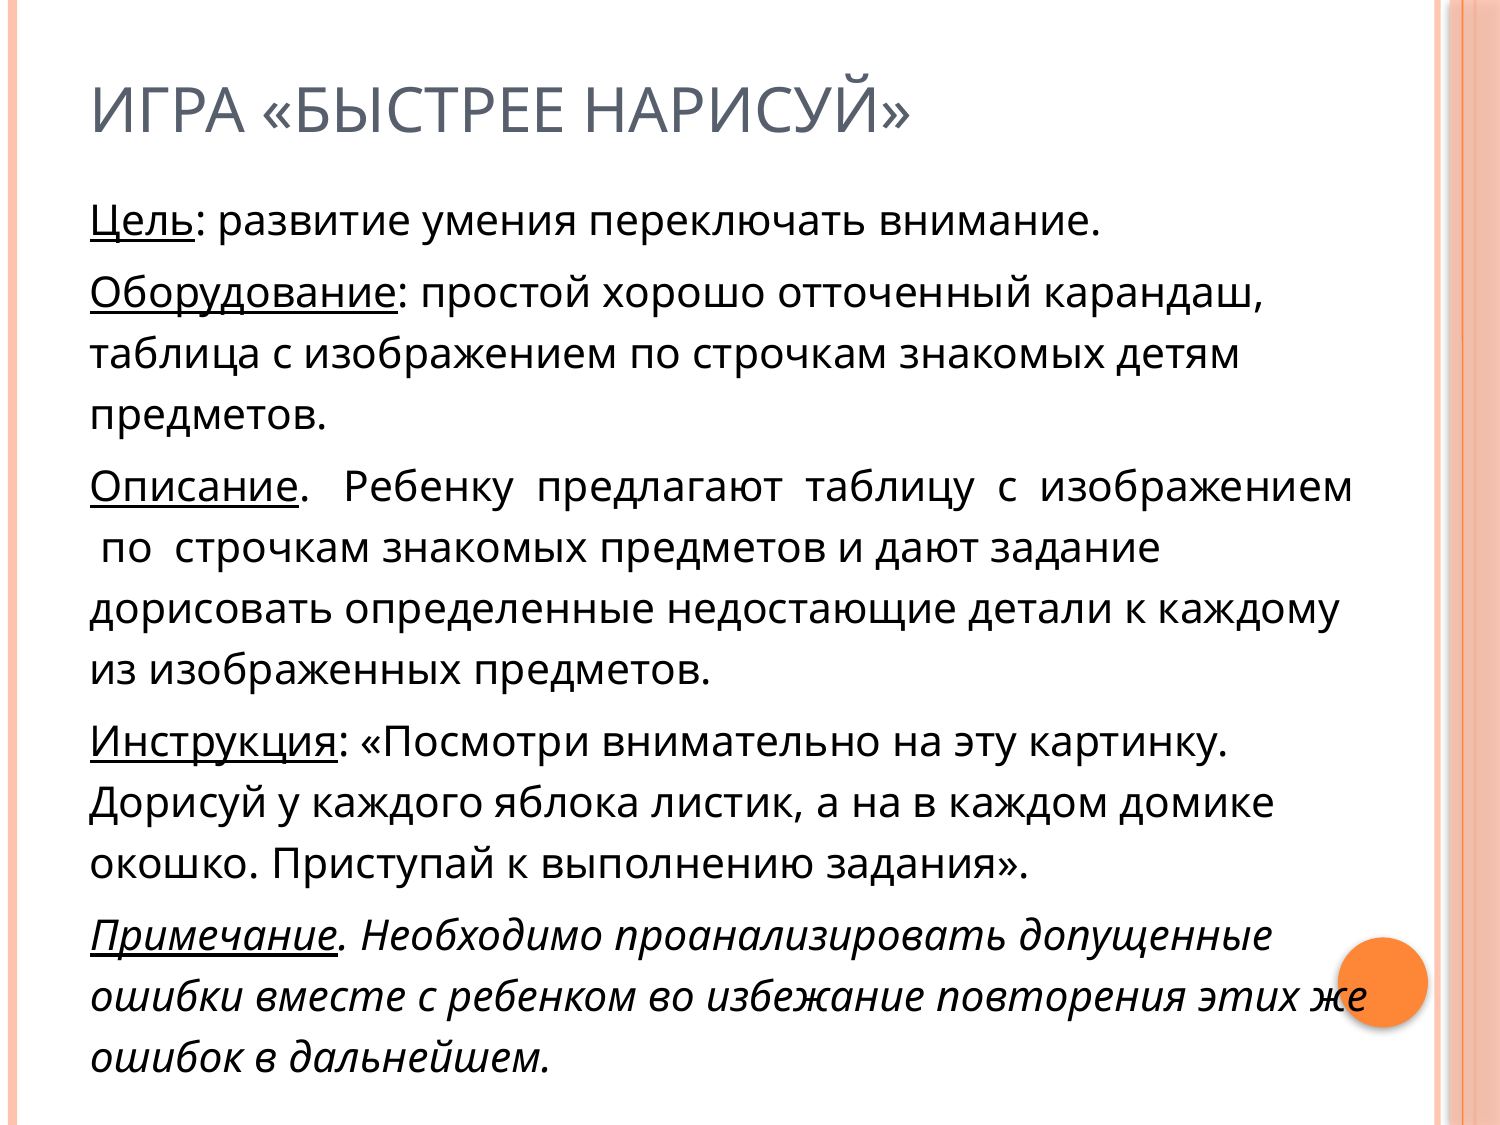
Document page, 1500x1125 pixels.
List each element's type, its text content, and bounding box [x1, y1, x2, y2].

title Игра «Быстрее нарисуй» [75, 45, 1300, 153]
list Цель: развитие умения переключать внимание. Оборудование: простой хорошо отточенный карандаш, таблица с изображением по строчкам знакомых детям предметов. Описание. Ребенку предлагают таблицу с изображением по строчкам знакомых предметов и дают задание дорисовать определенные недостающие детали к каждому из изображенных предметов. Инструкция: «Посмотри внимательно на эту картинку. Дорисуй у каждого яблока листик, а на в каждом домике окошко. Приступай к выполнению задания». Примечание. Необходимо проанализировать допущенные ошибки вместе с ребенком во избежание повторения этих же ошибок в дальнейшем. [75, 175, 1407, 1090]
